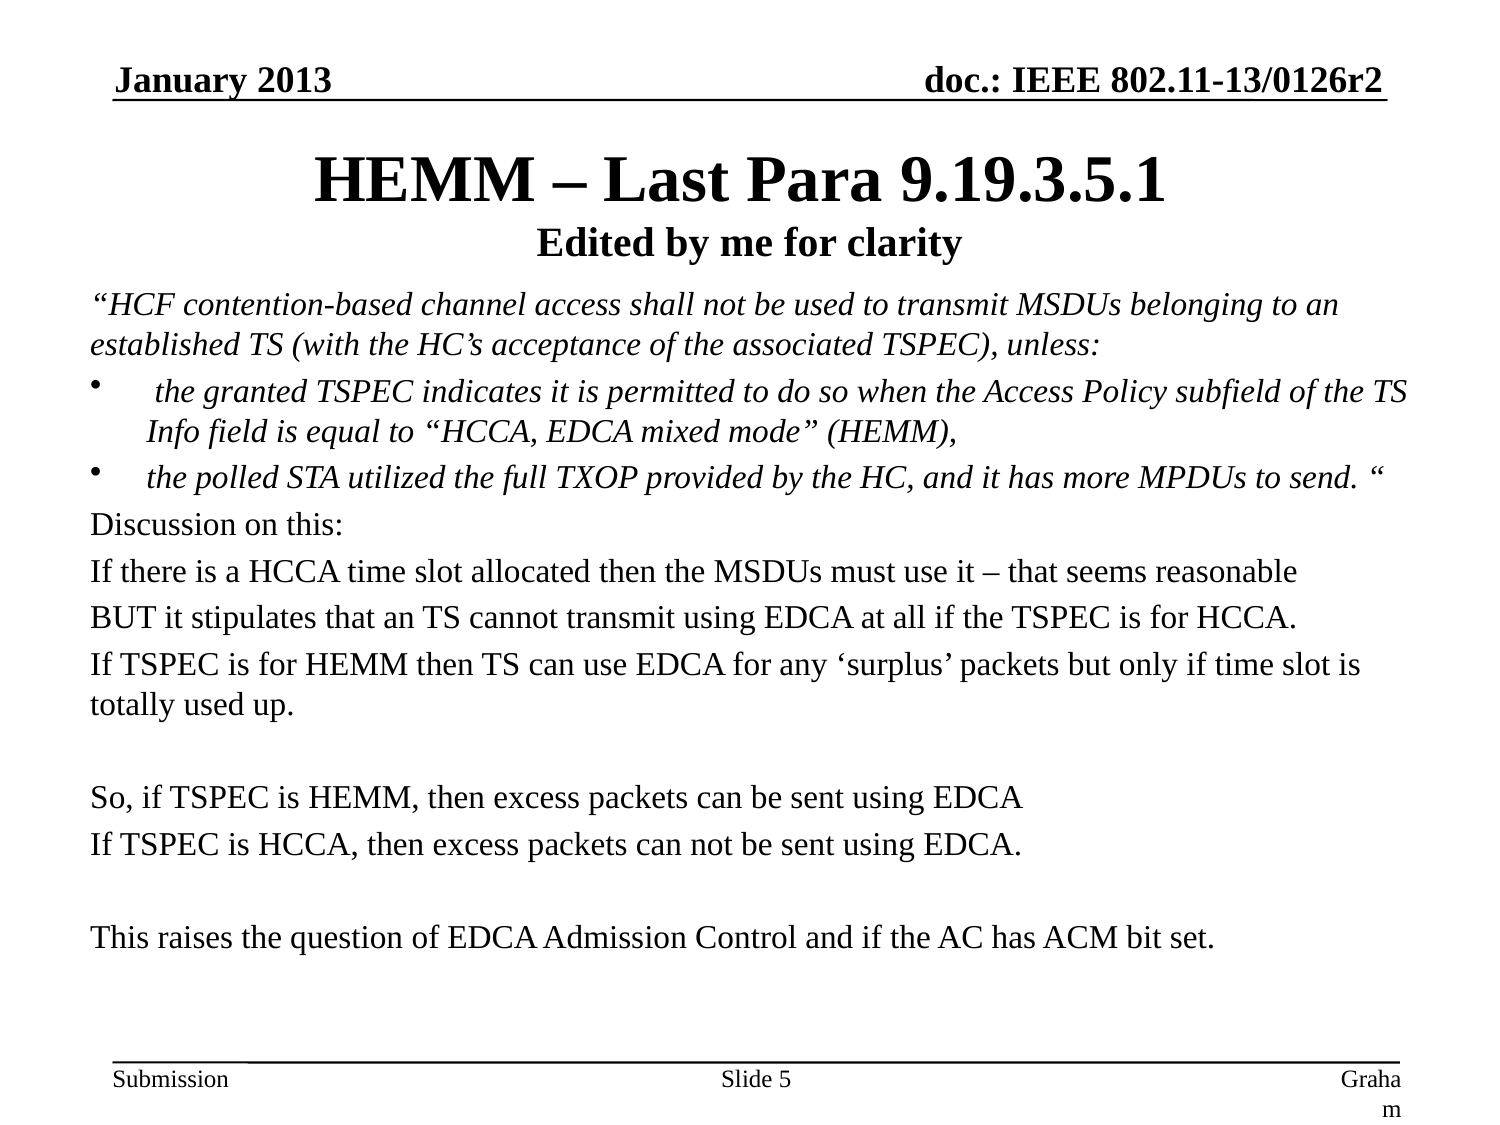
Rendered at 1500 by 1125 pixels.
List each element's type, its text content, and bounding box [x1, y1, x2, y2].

list “HCF contention-based channel access shall not be used to transmit MSDUs belonging to an established TS (with the HC’s acceptance of the associated TSPEC), unless: the granted TSPEC indicates it is permitted to do so when the Access Policy subfield of the TS Info field is equal to “HCCA, EDCA mixed mode” (HEMM), the polled STA utilized the full TXOP provided by the HC, and it has more MPDUs to send. “ Discussion on this: If there is a HCCA time slot allocated then the MSDUs must use it – that seems reasonable BUT it stipulates that an TS cannot transmit using EDCA at all if the TSPEC is for HCCA. If TSPEC is for HEMM then TS can use EDCA for any ‘surplus’ packets but only if time slot is totally used up. So, if TSPEC is HEMM, then excess packets can be sent using EDCA If TSPEC is HCCA, then excess packets can not be sent using EDCA. This raises the question of EDCA Admission Control and if the AC has ACM bit set. [75, 275, 1438, 1025]
footer Graham Smith, DSP Group [1324, 1061, 1402, 1093]
slide_number Slide 5 [712, 1061, 800, 1093]
title HEMM – Last Para 9.19.3.5.1 Edited by me for clarity [112, 112, 1388, 288]
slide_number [114, 54, 374, 101]
